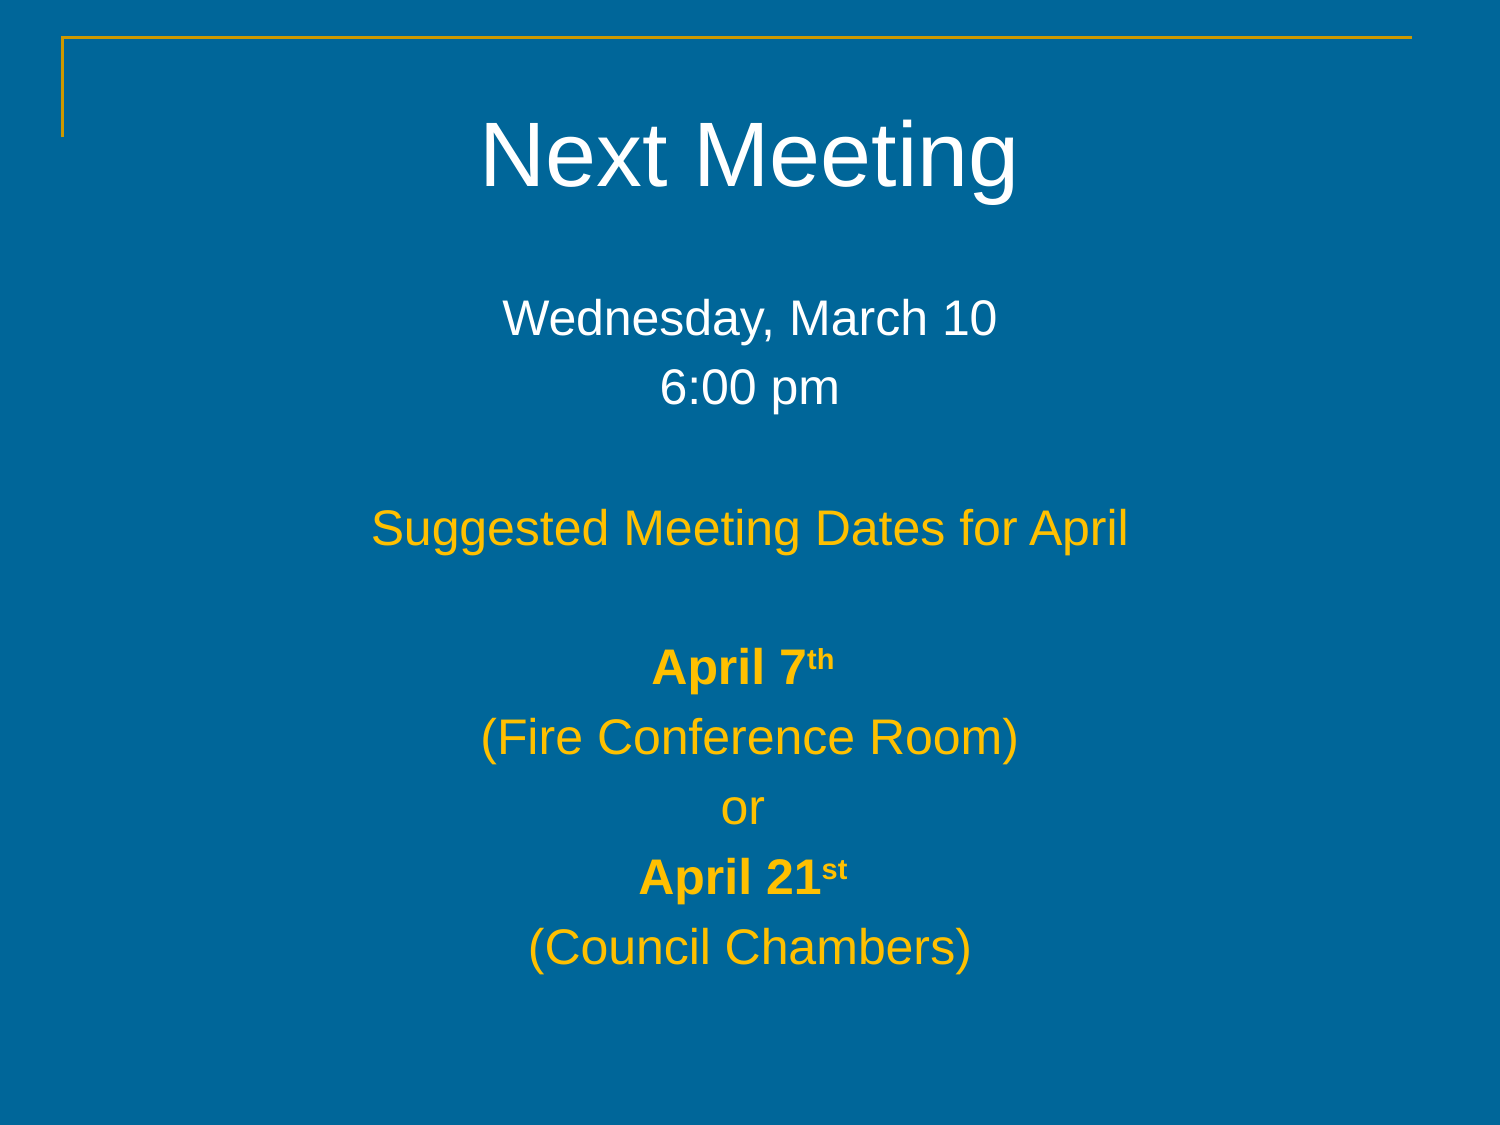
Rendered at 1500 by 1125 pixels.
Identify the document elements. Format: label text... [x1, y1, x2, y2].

list Next Meeting Wednesday, March 10 6:00 pm Suggested Meeting Dates for April April 7th (Fire Conference Room) or April 21st (Council Chambers) [0, 87, 1500, 1076]
